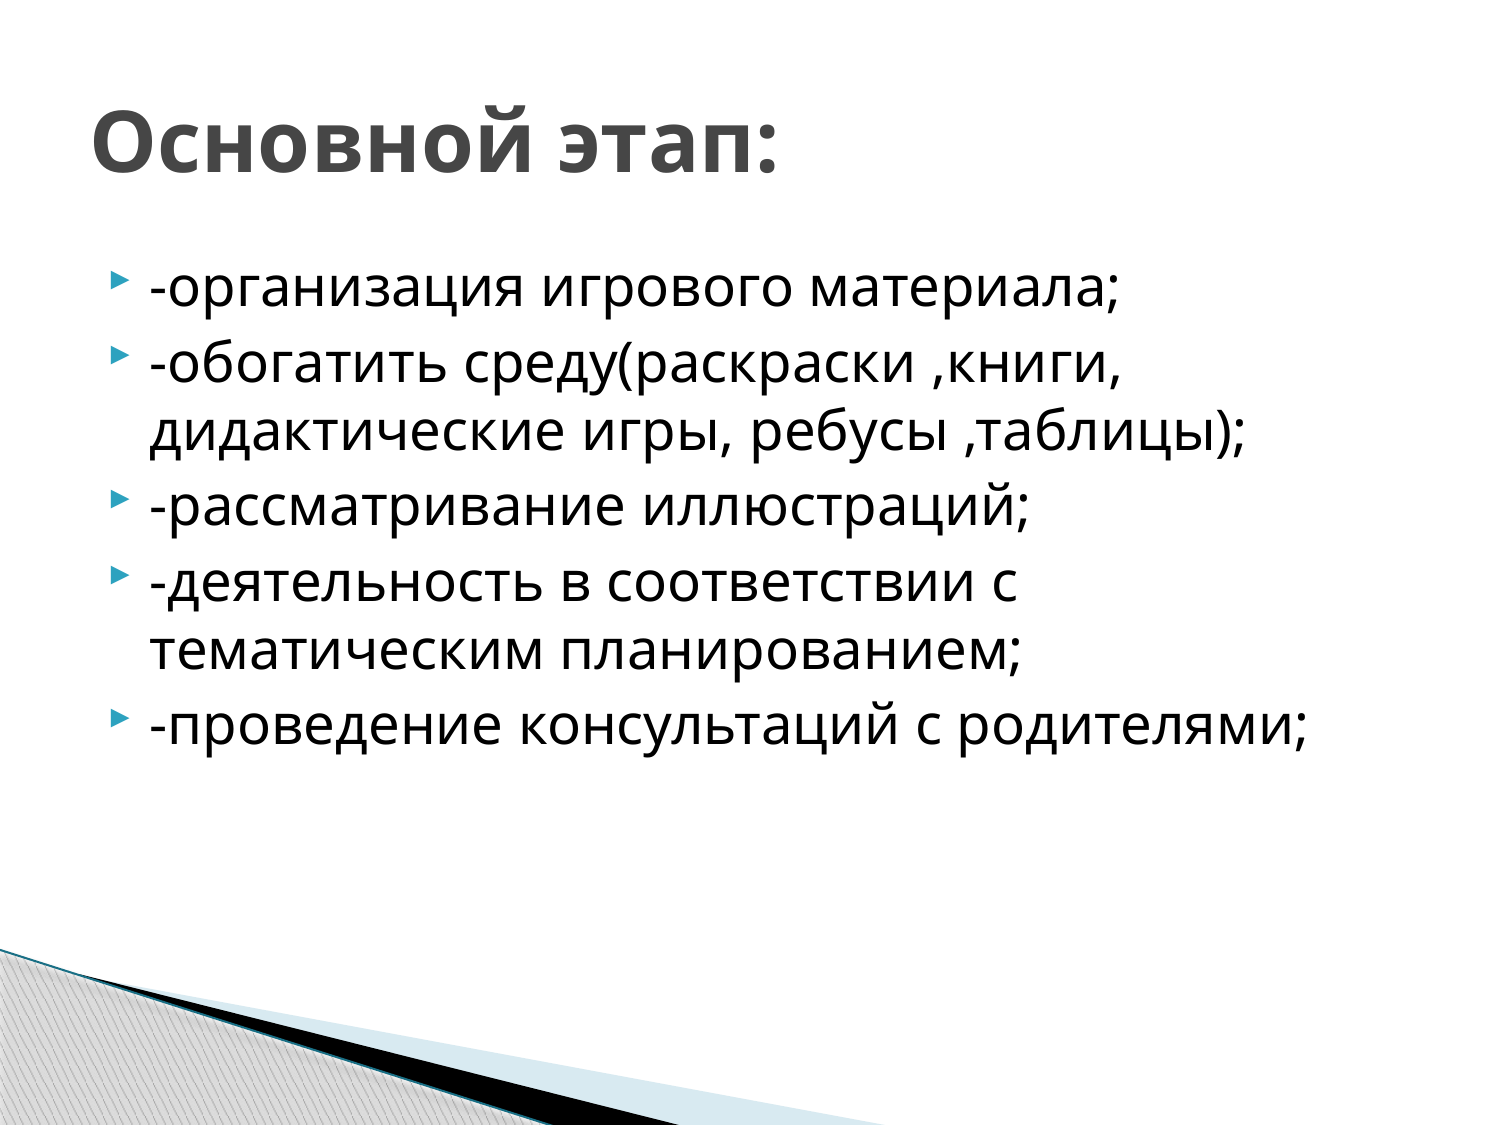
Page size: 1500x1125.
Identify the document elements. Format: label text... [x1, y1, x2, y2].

title Основной этап: [75, 45, 1425, 233]
list -организация игрового материала; -обогатить среду(раскраски ,книги, дидактические игры, ребусы ,таблицы); -рассматривание иллюстраций; -деятельность в соответствии с тематическим планированием; -проведение консультаций с родителями; [75, 243, 1425, 986]
